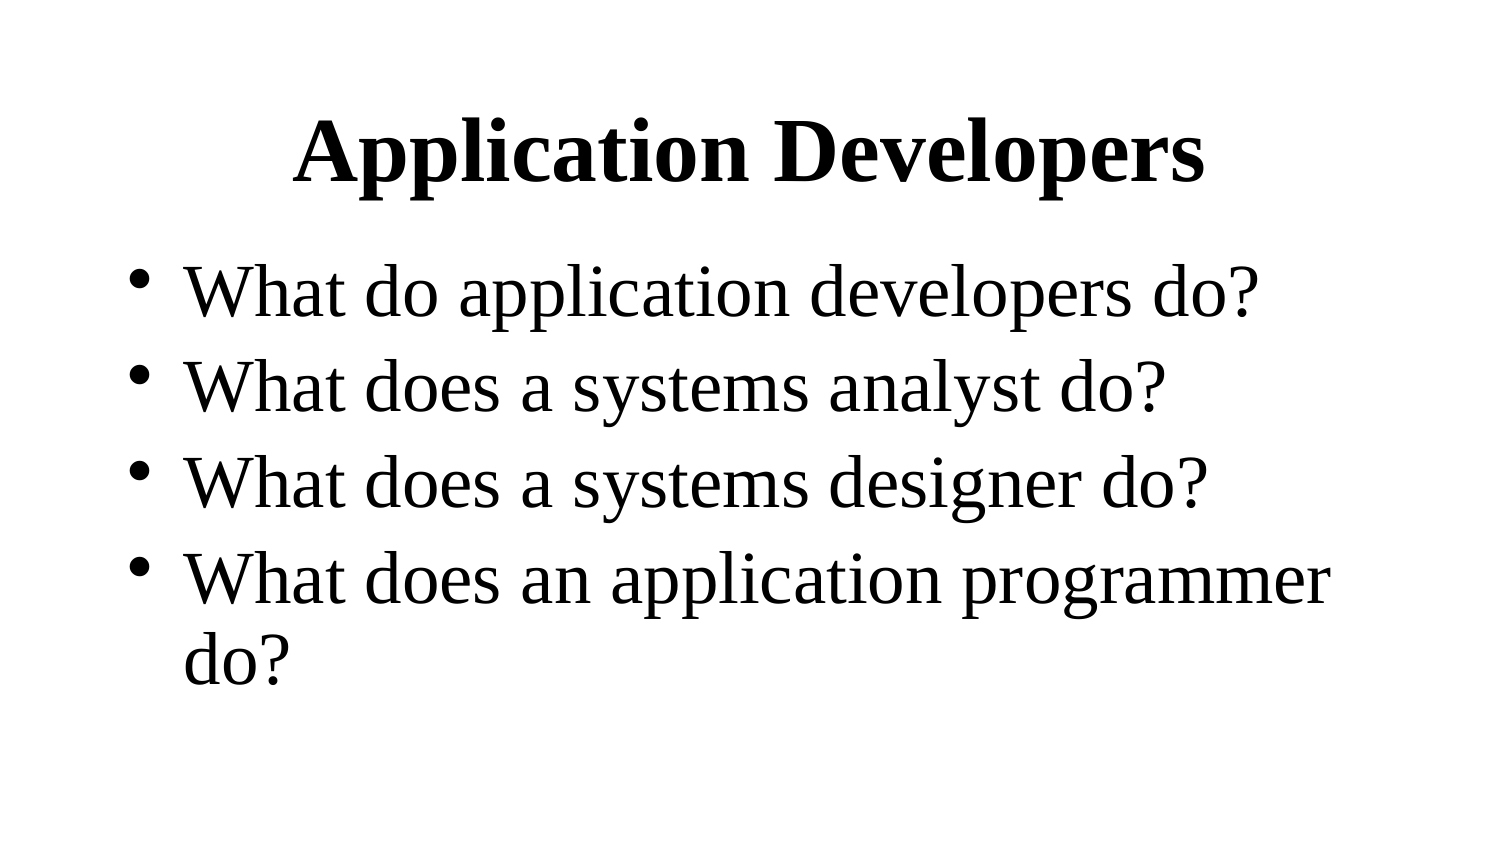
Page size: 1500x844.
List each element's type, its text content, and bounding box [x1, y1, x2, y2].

title Application Developers [37, 74, 1463, 216]
list What do application developers do? What does a systems analyst do? What does a systems designer do? What does an application programmer do? [112, 243, 1388, 751]
